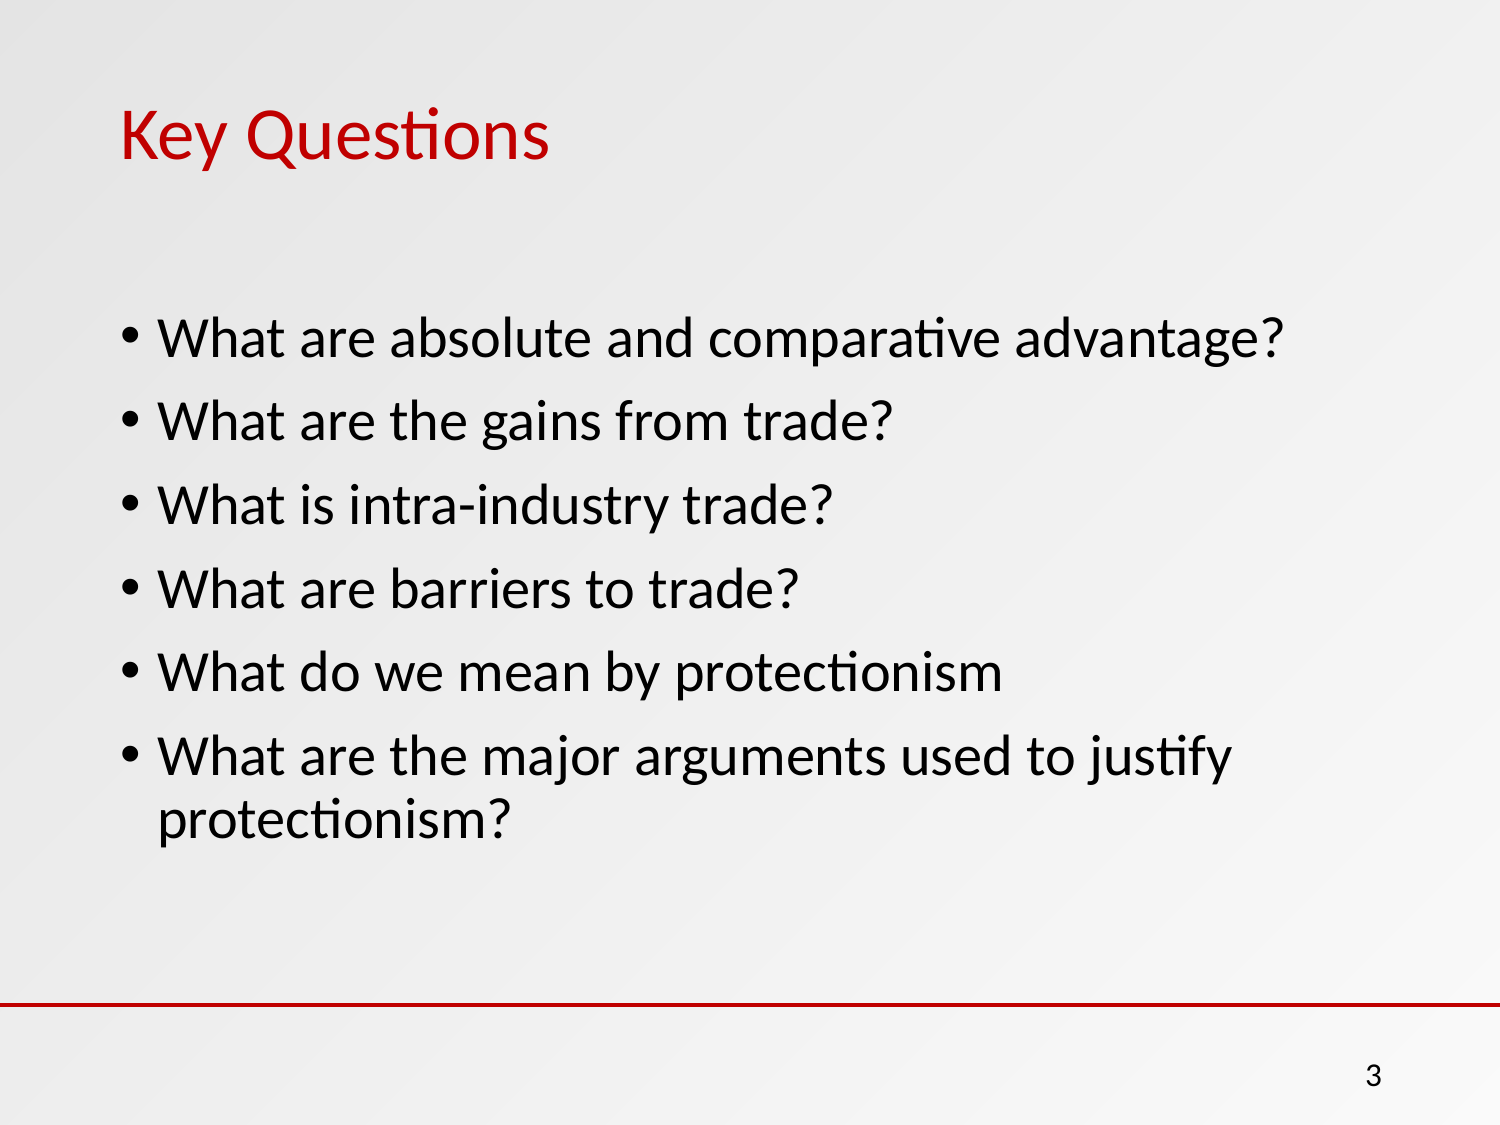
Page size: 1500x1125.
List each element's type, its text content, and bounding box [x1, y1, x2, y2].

slide_number 3 [1059, 1042, 1397, 1103]
list What are absolute and comparative advantage? What are the gains from trade? What is intra-industry trade? What are barriers to trade? What do we mean by protectionism What are the major arguments used to justify protectionism? [105, 299, 1395, 975]
title Key Questions [105, 45, 1395, 225]
